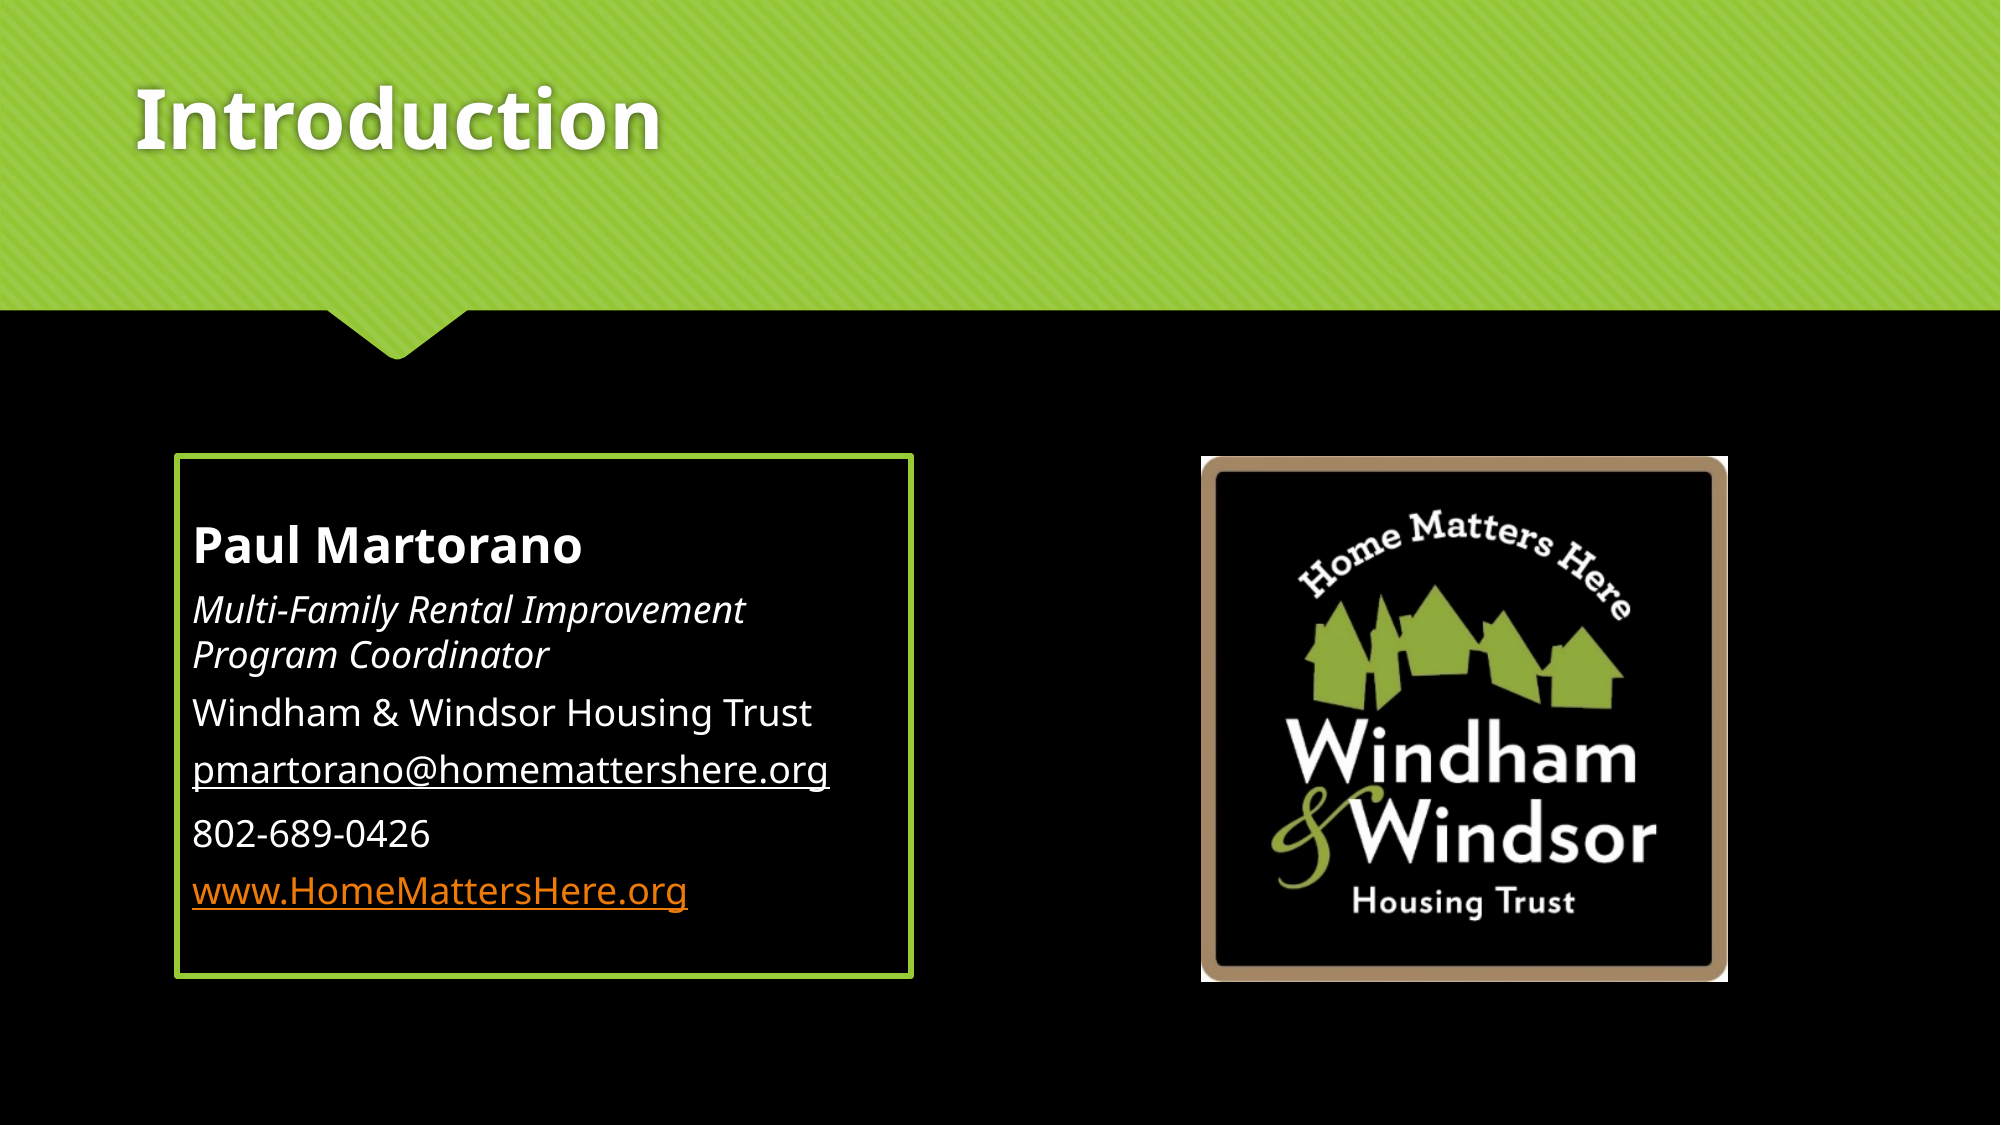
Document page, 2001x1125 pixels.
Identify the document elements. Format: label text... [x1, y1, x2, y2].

list Paul Martorano Multi-Family Rental Improvement Program Coordinator Windham & Windsor Housing Trust pmartorano@homemattershere.org 802-689-0426 www.HomeMattersHere.org [177, 456, 911, 976]
picture [1200, 455, 1728, 983]
title Introduction [120, 14, 1855, 174]
